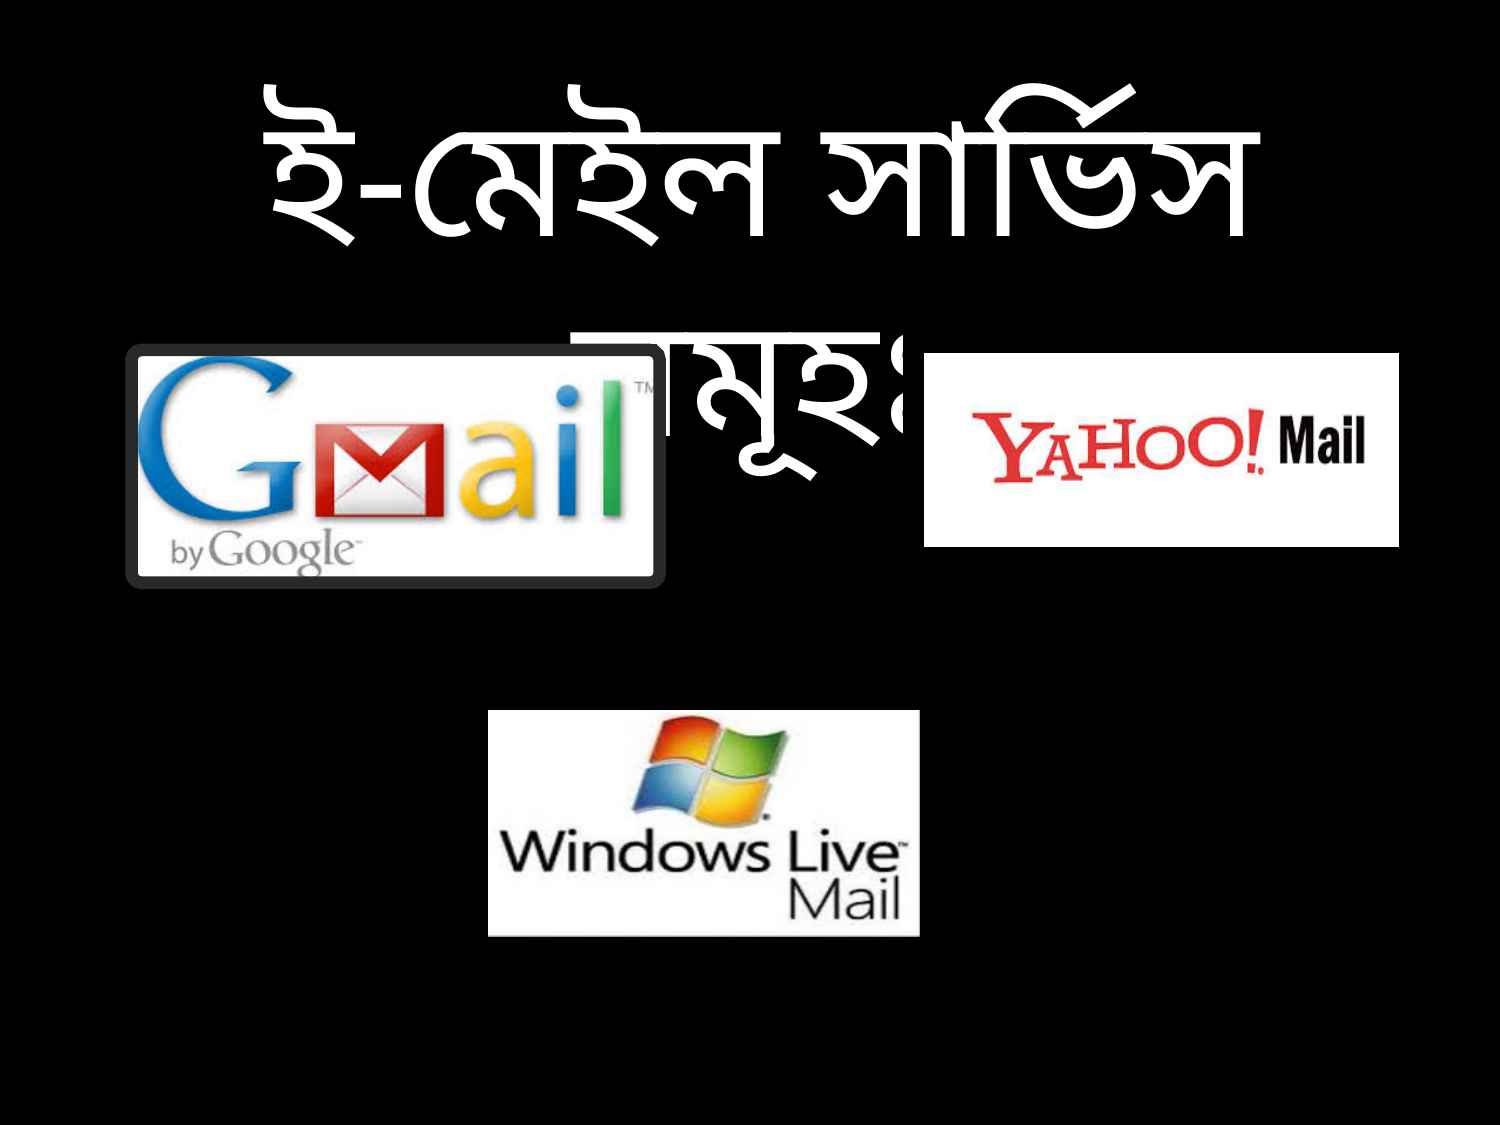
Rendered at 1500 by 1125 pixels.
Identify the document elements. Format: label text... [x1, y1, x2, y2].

picture [487, 709, 921, 938]
picture [923, 352, 1400, 547]
picture [131, 349, 660, 583]
text_box ই-মেইল সার্ভিস সমূহঃ [137, 62, 1388, 478]
